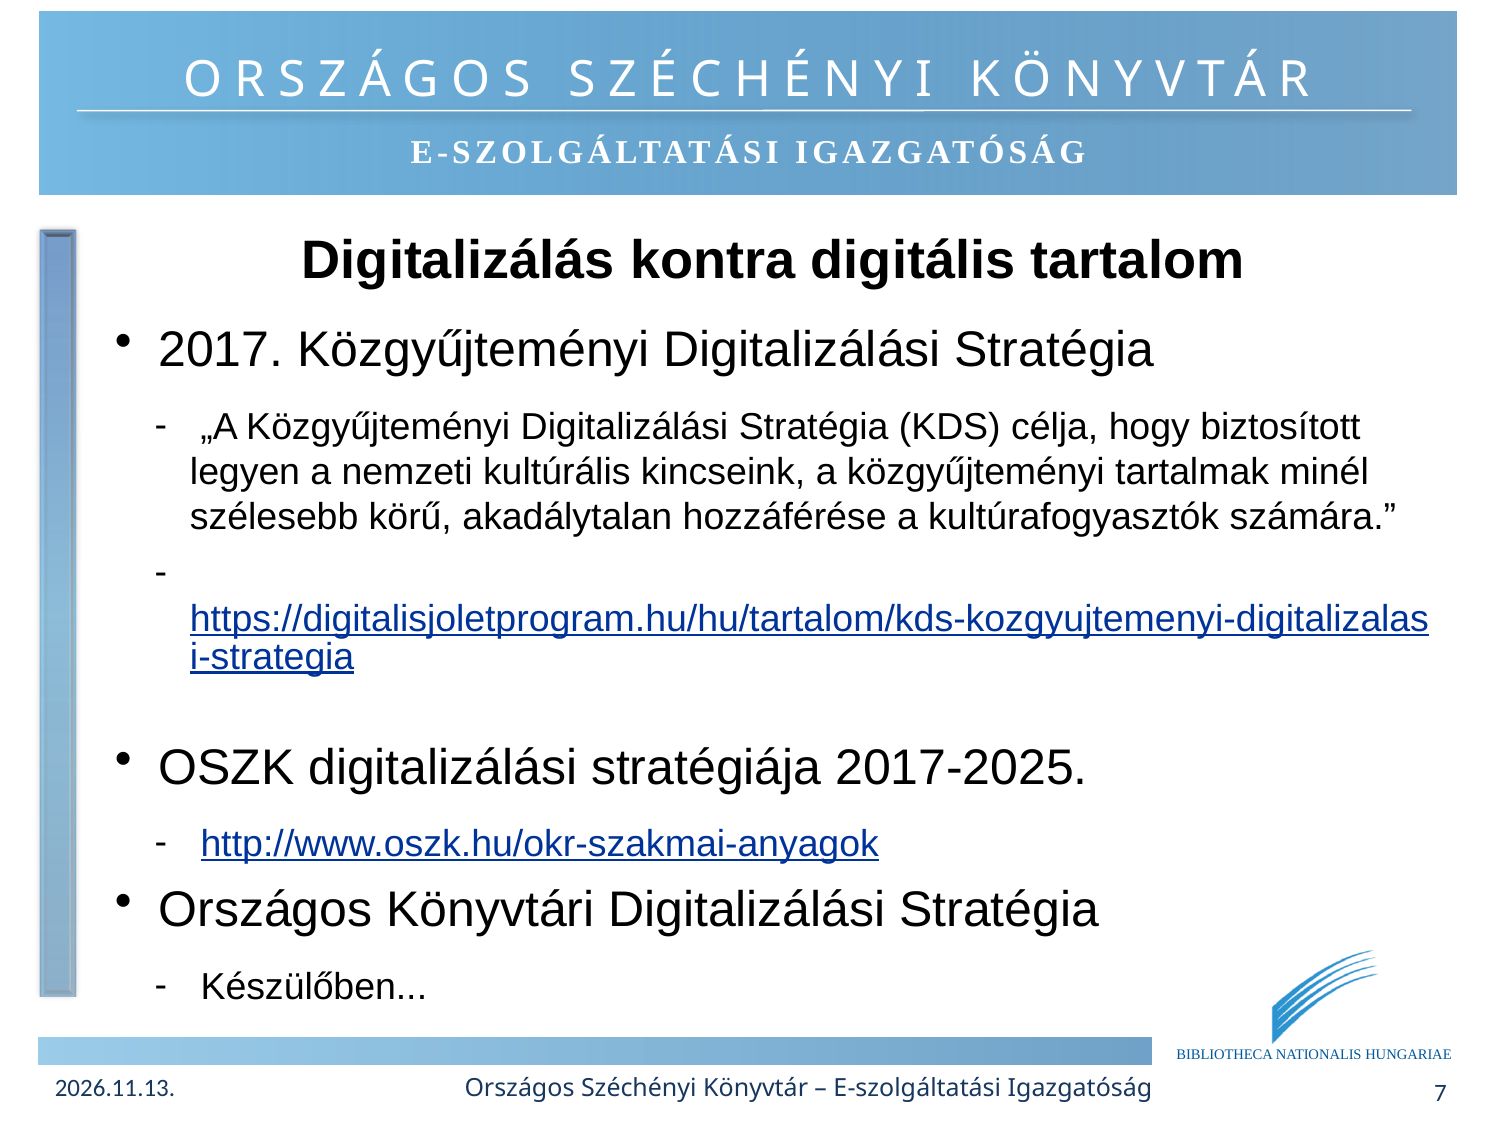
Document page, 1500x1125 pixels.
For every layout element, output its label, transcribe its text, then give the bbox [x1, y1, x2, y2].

picture [1267, 977, 1382, 1047]
text_box Digitalizálás kontra digitális tartalom 2017. Közgyűjteményi Digitalizálási Stratégia „A Közgyűjteményi Digitalizálási Stratégia (KDS) célja, hogy biztosított legyen a nemzeti kultúrális kincseink, a közgyűjteményi tartalmak minél szélesebb körű, akadálytalan hozzáférése a kultúrafogyasztók számára.” https://digitalisjoletprogram.hu/hu/tartalom/kds-kozgyujtemenyi-digitalizalasi-strategia OSZK digitalizálási stratégiája 2017-2025. http://www.oszk.hu/okr-szakmai-anyagok Országos Könyvtári Digitalizálási Stratégia Készülőben... [100, 217, 1447, 977]
picture [29, 219, 87, 1007]
